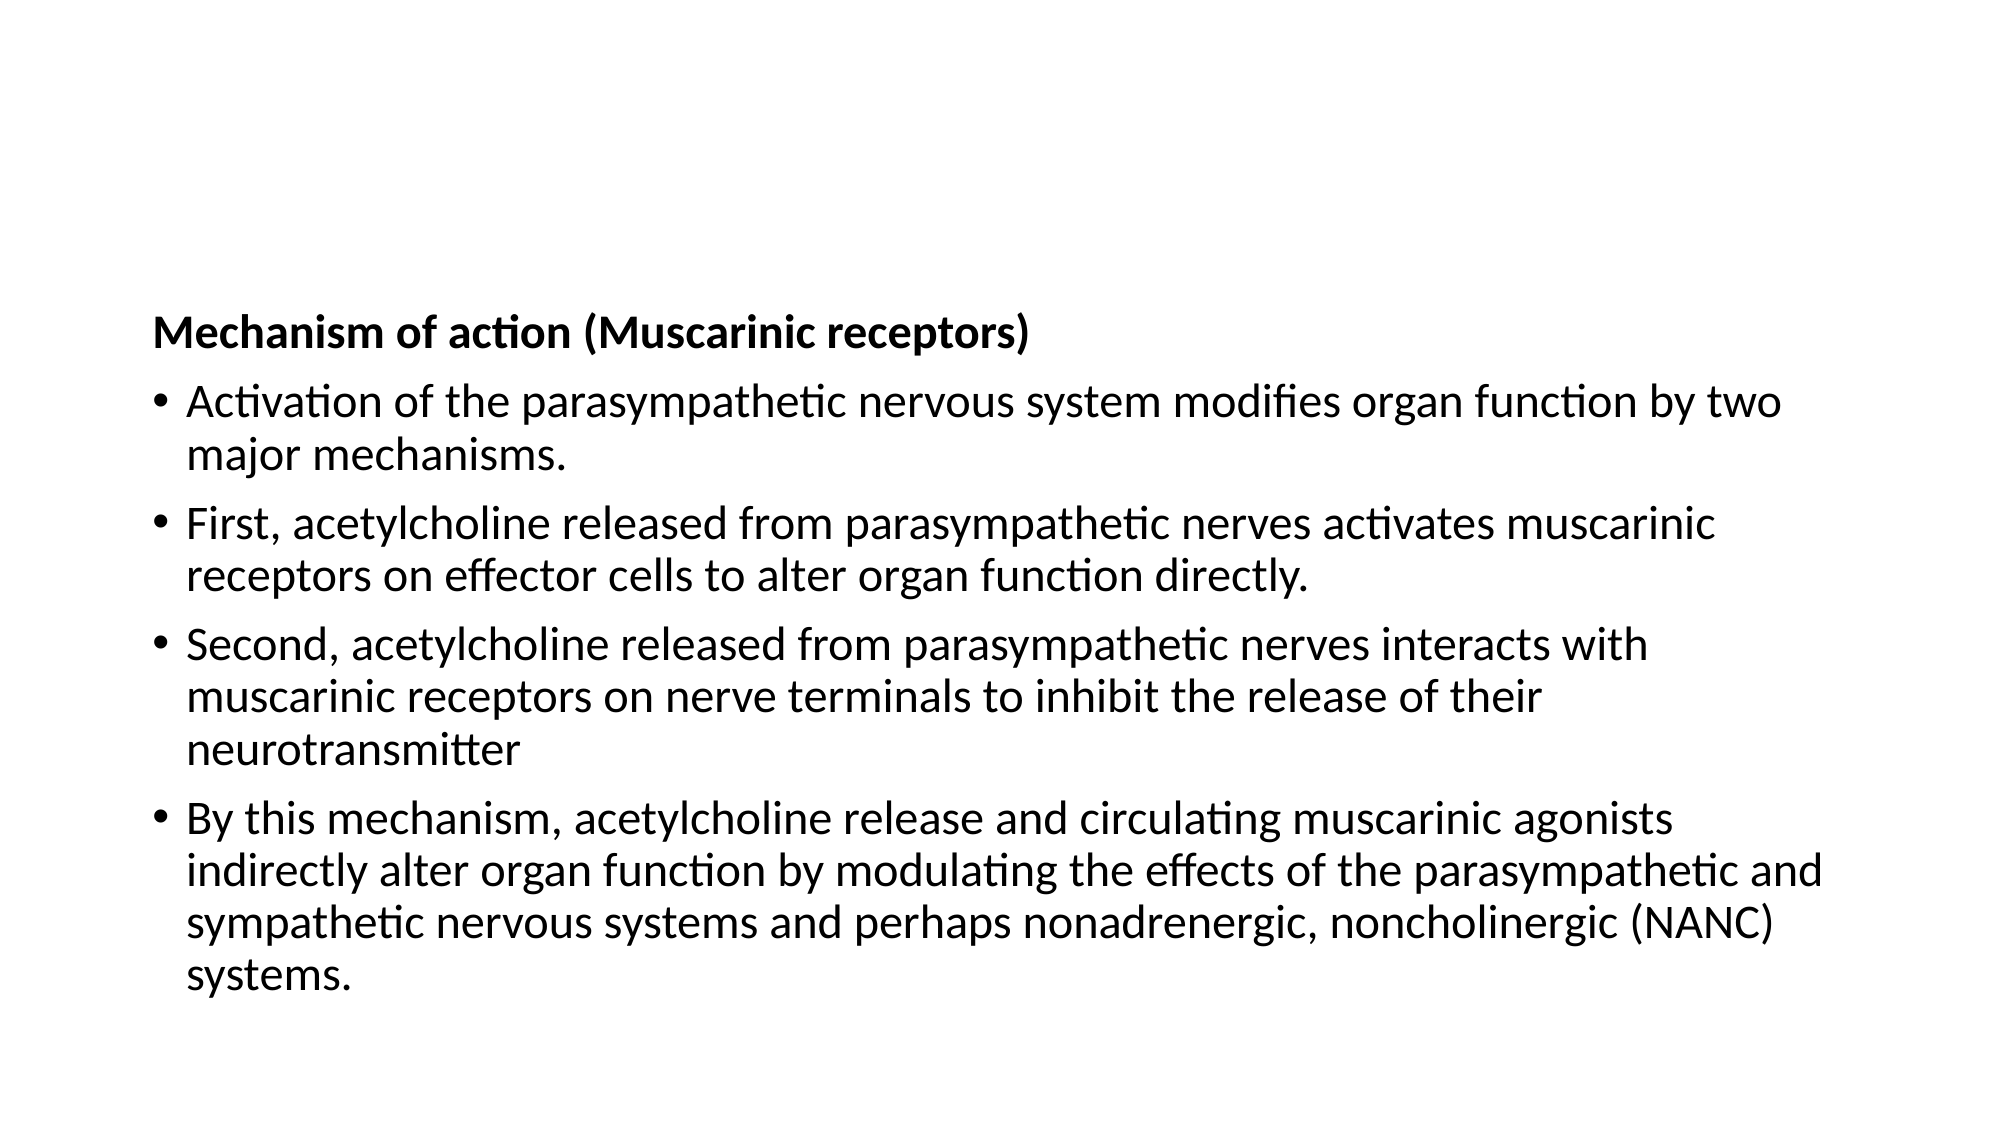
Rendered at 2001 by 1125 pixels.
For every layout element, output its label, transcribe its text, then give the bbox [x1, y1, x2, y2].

list Mechanism of action (Muscarinic receptors) Activation of the parasympathetic nervous system modifies organ function by two major mechanisms. First, acetylcholine released from parasympathetic nerves activates muscarinic receptors on effector cells to alter organ function directly. Second, acetylcholine released from parasympathetic nerves interacts with muscarinic receptors on nerve terminals to inhibit the release of their neurotransmitter By this mechanism, acetylcholine release and circulating muscarinic agonists indirectly alter organ function by modulating the effects of the parasympathetic and sympathetic nervous systems and perhaps nonadrenergic, noncholinergic (NANC) systems. [137, 299, 1863, 1014]
